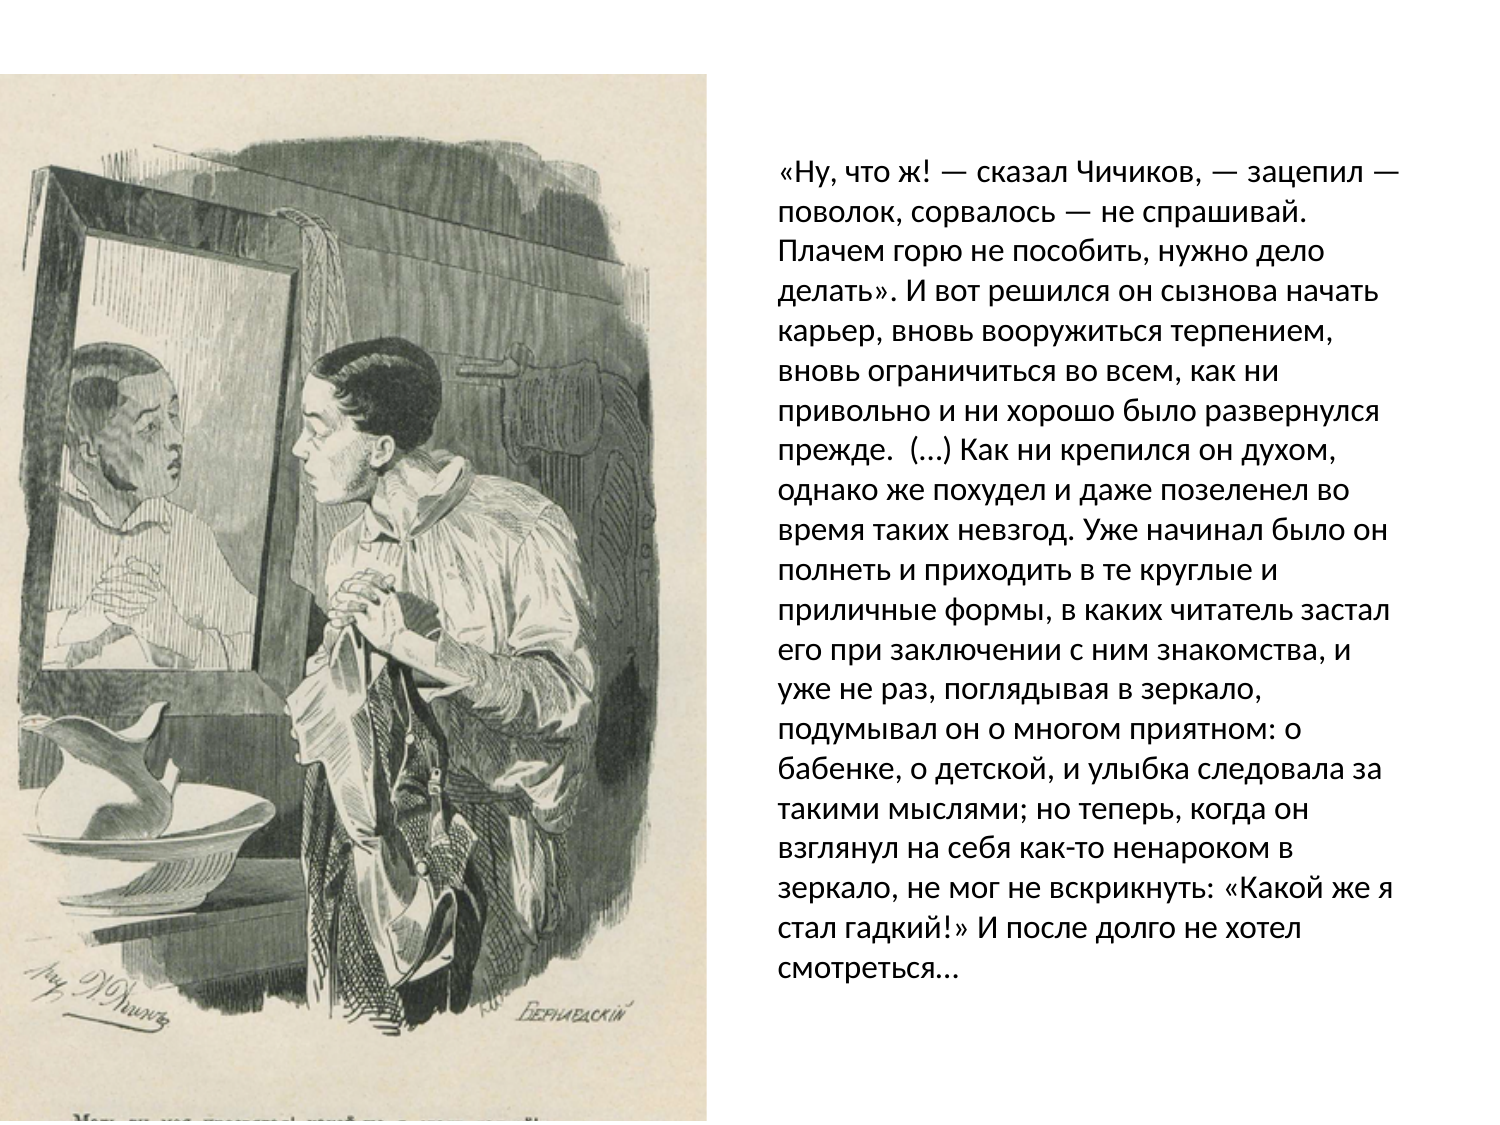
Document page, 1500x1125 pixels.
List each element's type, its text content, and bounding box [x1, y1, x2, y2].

list «Ну, что ж! — сказал Чичиков, — зацепил — поволок, сорвалось — не спрашивай. Плачем горю не пособить, нужно дело делать». И вот решился он сызнова начать карьер, вновь вооружиться терпением, вновь ограничиться во всем, как ни привольно и ни хорошо было развернулся прежде. (…) Как ни крепился он духом, однако же похудел и даже позеленел во время таких невзгод. Уже начинал было он полнеть и приходить в те круглые и приличные формы, в каких читатель застал его при заключении с ним знакомства, и уже не раз, поглядывая в зеркало, подумывал он о многом приятном: о бабенке, о детской, и улыбка следовала за такими мыслями; но теперь, когда он взглянул на себя как-то ненароком в зеркало, не мог не вскрикнуть: «Какой же я стал гадкий!» И после долго не хотел смотреться… [762, 101, 1425, 1005]
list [0, 74, 707, 1121]
